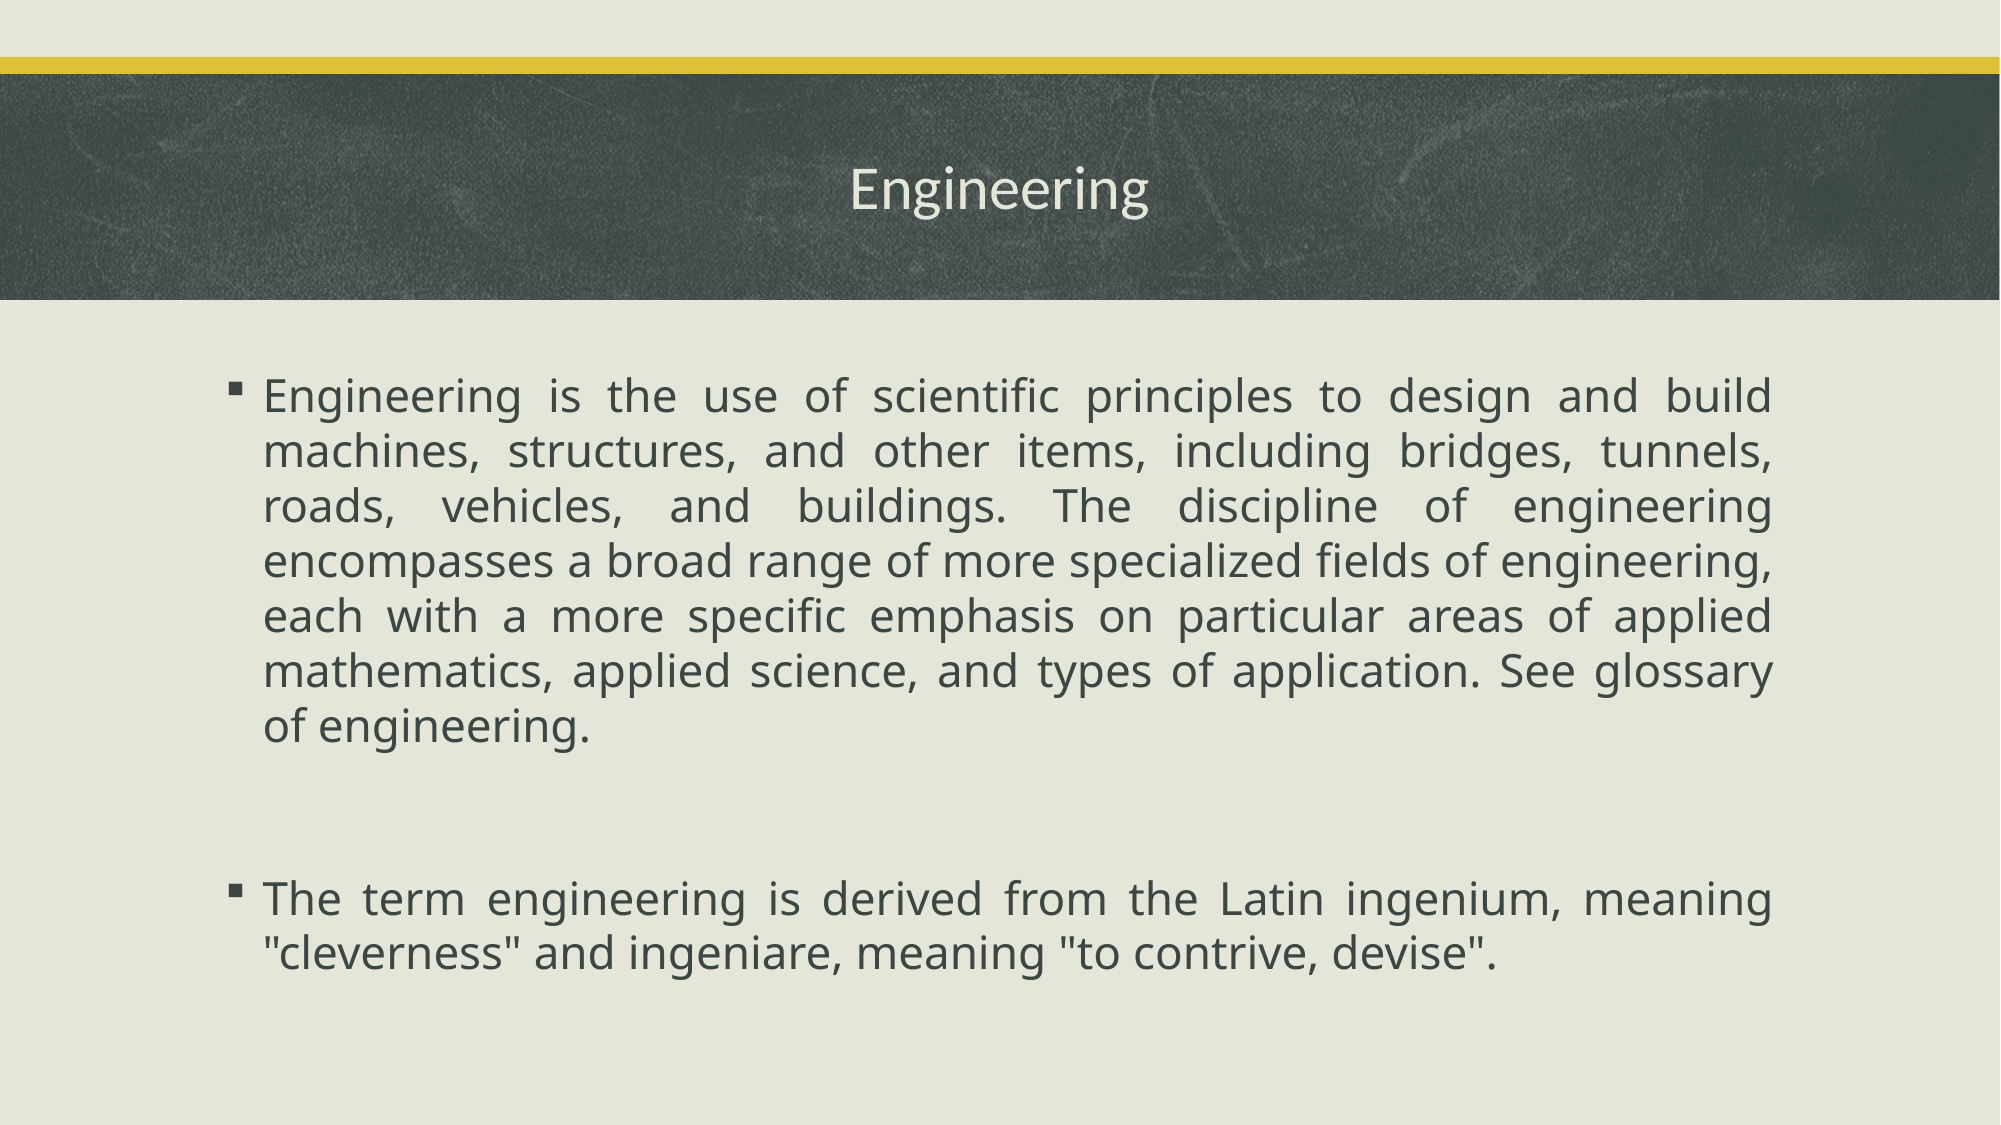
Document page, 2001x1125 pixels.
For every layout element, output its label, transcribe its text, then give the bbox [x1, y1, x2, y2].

picture [0, 74, 2000, 300]
list Engineering is the use of scientific principles to design and build machines, structures, and other items, including bridges, tunnels, roads, vehicles, and buildings. The discipline of engineering encompasses a broad range of more specialized fields of engineering, each with a more specific emphasis on particular areas of applied mathematics, applied science, and types of application. See glossary of engineering. The term engineering is derived from the Latin ingenium, meaning "cleverness" and ingeniare, meaning "to contrive, devise". [210, 359, 1790, 1014]
title Engineering [210, 76, 1790, 300]
